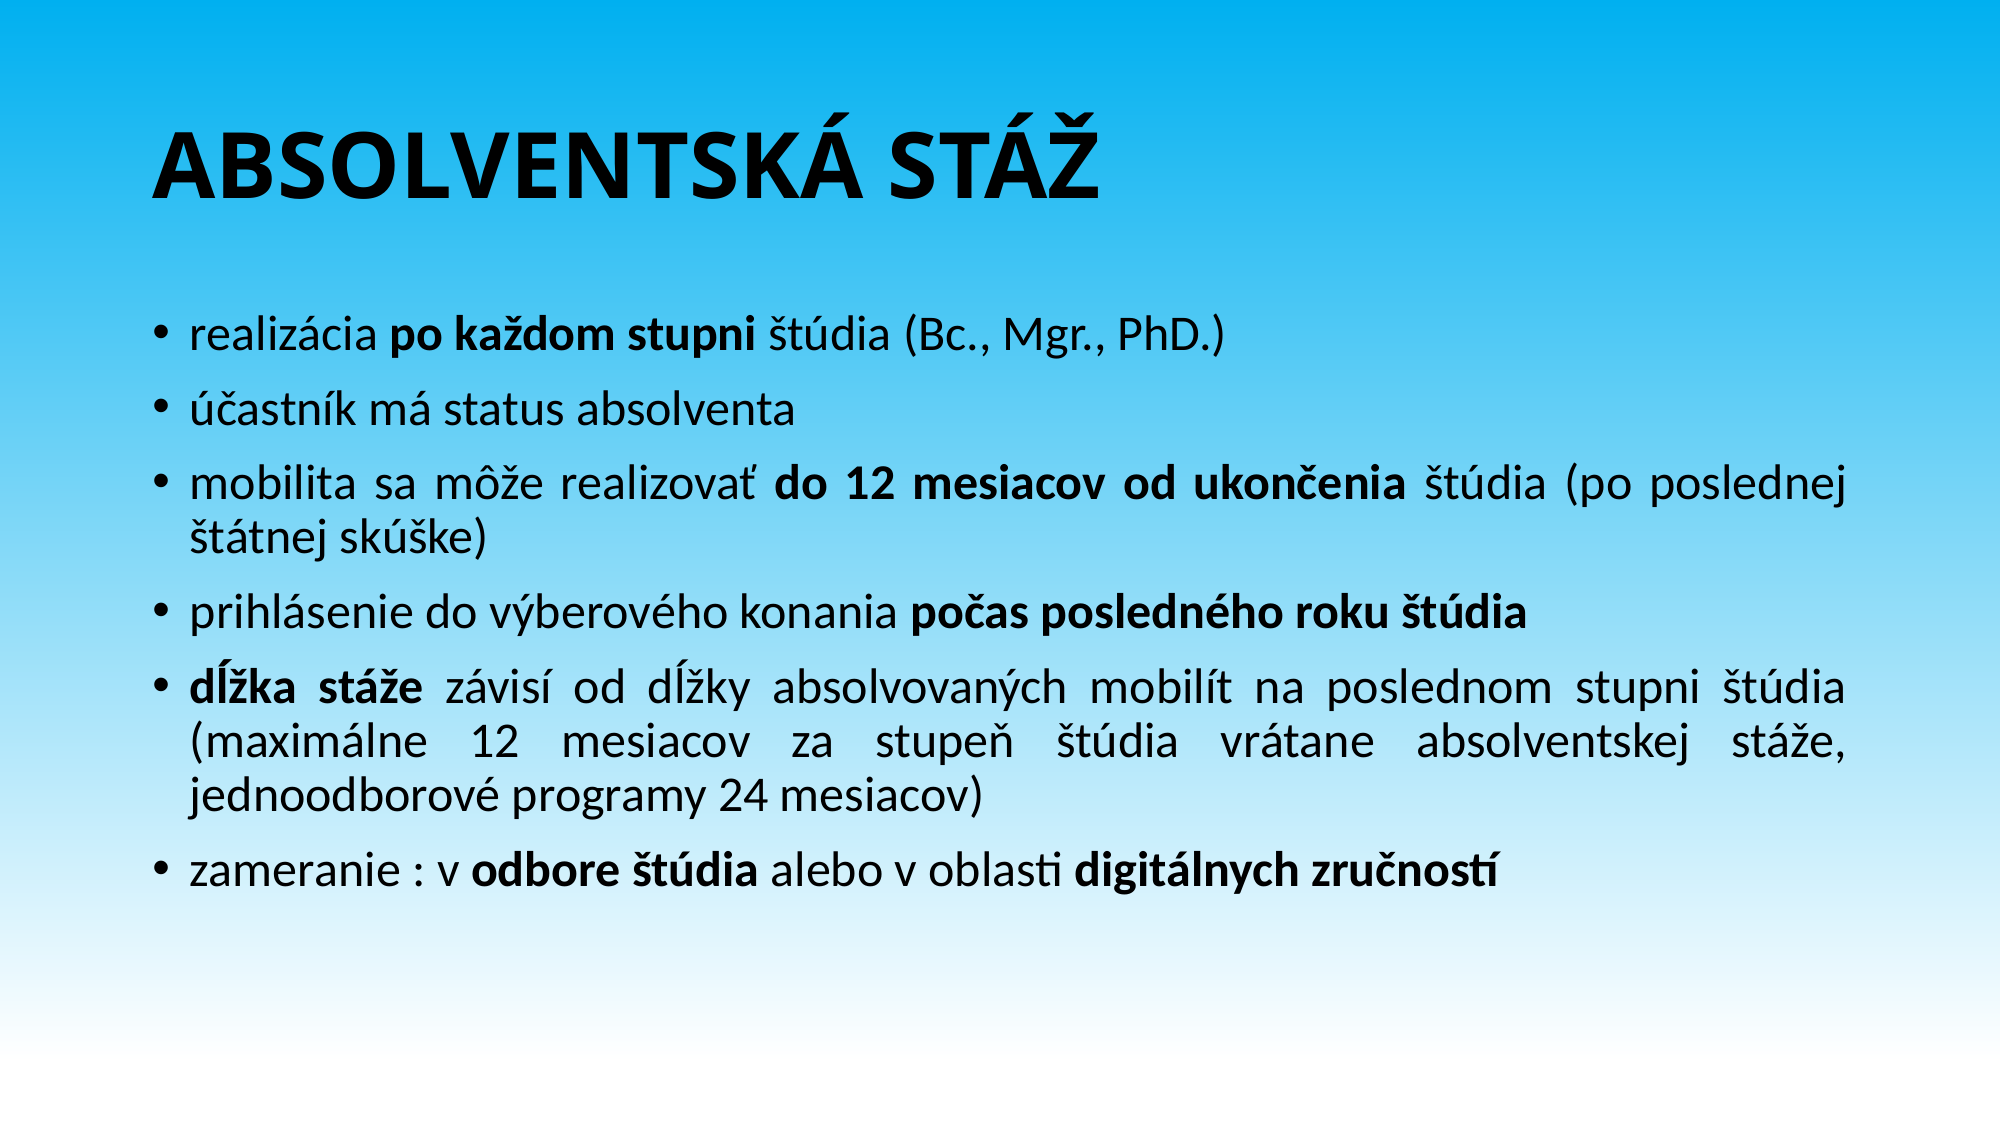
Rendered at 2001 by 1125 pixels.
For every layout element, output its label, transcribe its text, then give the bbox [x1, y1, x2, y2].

title ABSOLVENTSKÁ STÁŽ [137, 59, 1863, 278]
list realizácia po každom stupni štúdia (Bc., Mgr., PhD.) účastník má status absolventa mobilita sa môže realizovať do 12 mesiacov od ukončenia štúdia (po poslednej štátnej skúške) prihlásenie do výberového konania počas posledného roku štúdia dĺžka stáže závisí od dĺžky absolvovaných mobilít na poslednom stupni štúdia (maximálne 12 mesiacov za stupeň štúdia vrátane absolventskej stáže, jednoodborové programy 24 mesiacov) zameranie : v odbore štúdia alebo v oblasti digitálnych zručností [137, 299, 1863, 1014]
